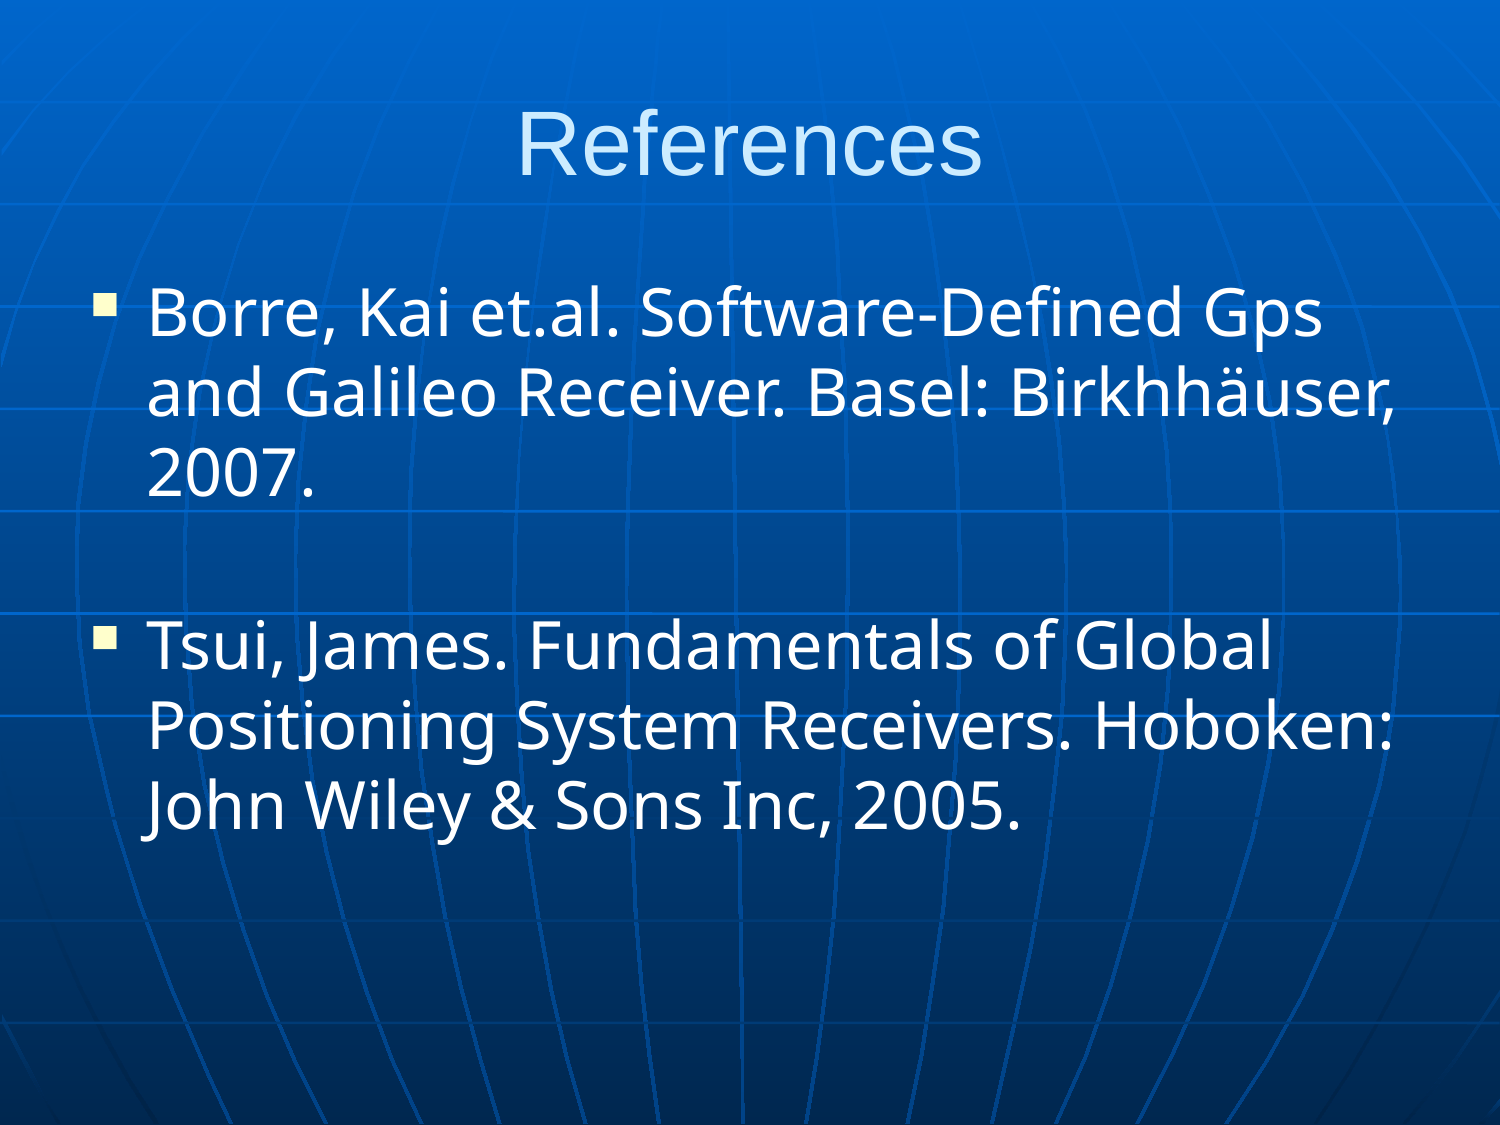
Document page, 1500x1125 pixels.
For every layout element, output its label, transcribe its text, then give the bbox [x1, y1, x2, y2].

title References [74, 45, 1426, 233]
list Borre, Kai et.al. Software-Defined Gps and Galileo Receiver. Basel: Birkhhäuser, 2007. Tsui, James. Fundamentals of Global Positioning System Receivers. Hoboken: John Wiley & Sons Inc, 2005. [74, 262, 1426, 1006]
